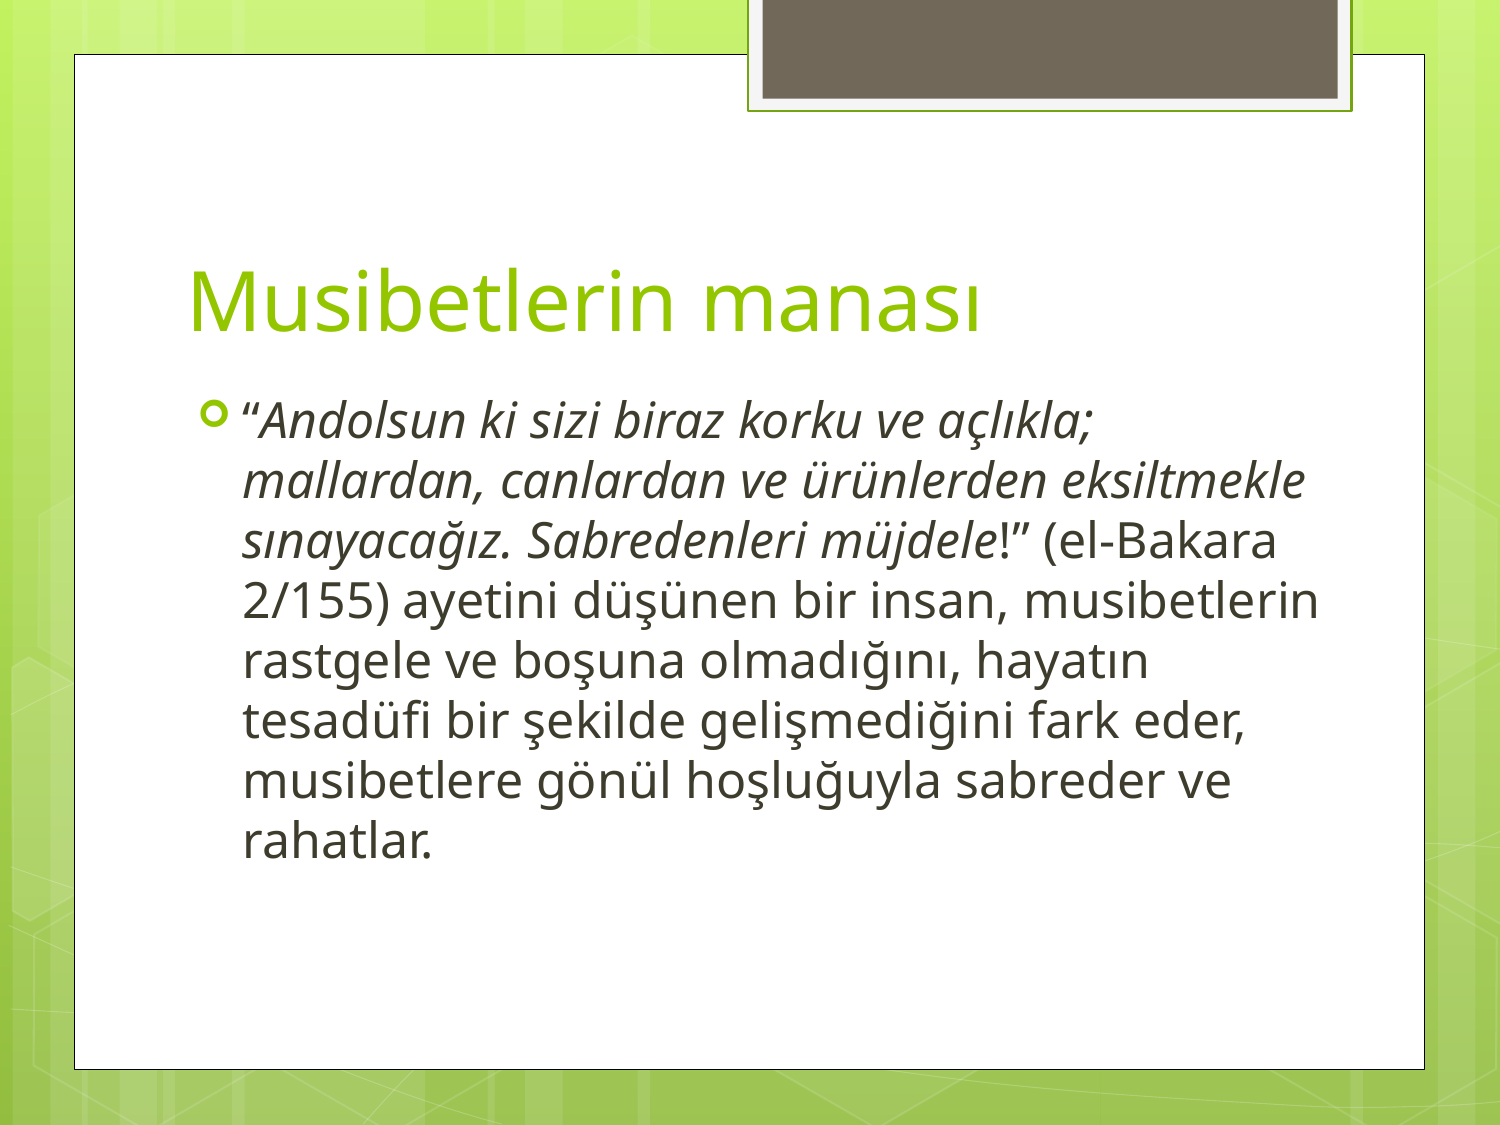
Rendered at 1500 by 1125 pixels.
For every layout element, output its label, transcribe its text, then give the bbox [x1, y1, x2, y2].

list “Andolsun ki sizi biraz korku ve açlıkla; mallardan, canlardan ve ürünlerden eksiltmekle sınayacağız. Sabredenleri müjdele!” (el-Bakara 2/155) ayetini düşünen bir insan, musibetlerin rastgele ve boşuna olmadığını, hayatın tesadüfi bir şekilde gelişmediğini fark eder, musibetlere gönül hoşluğuyla sabreder ve rahatlar. [171, 381, 1353, 1035]
title Musibetlerin manası [171, 168, 1324, 357]
